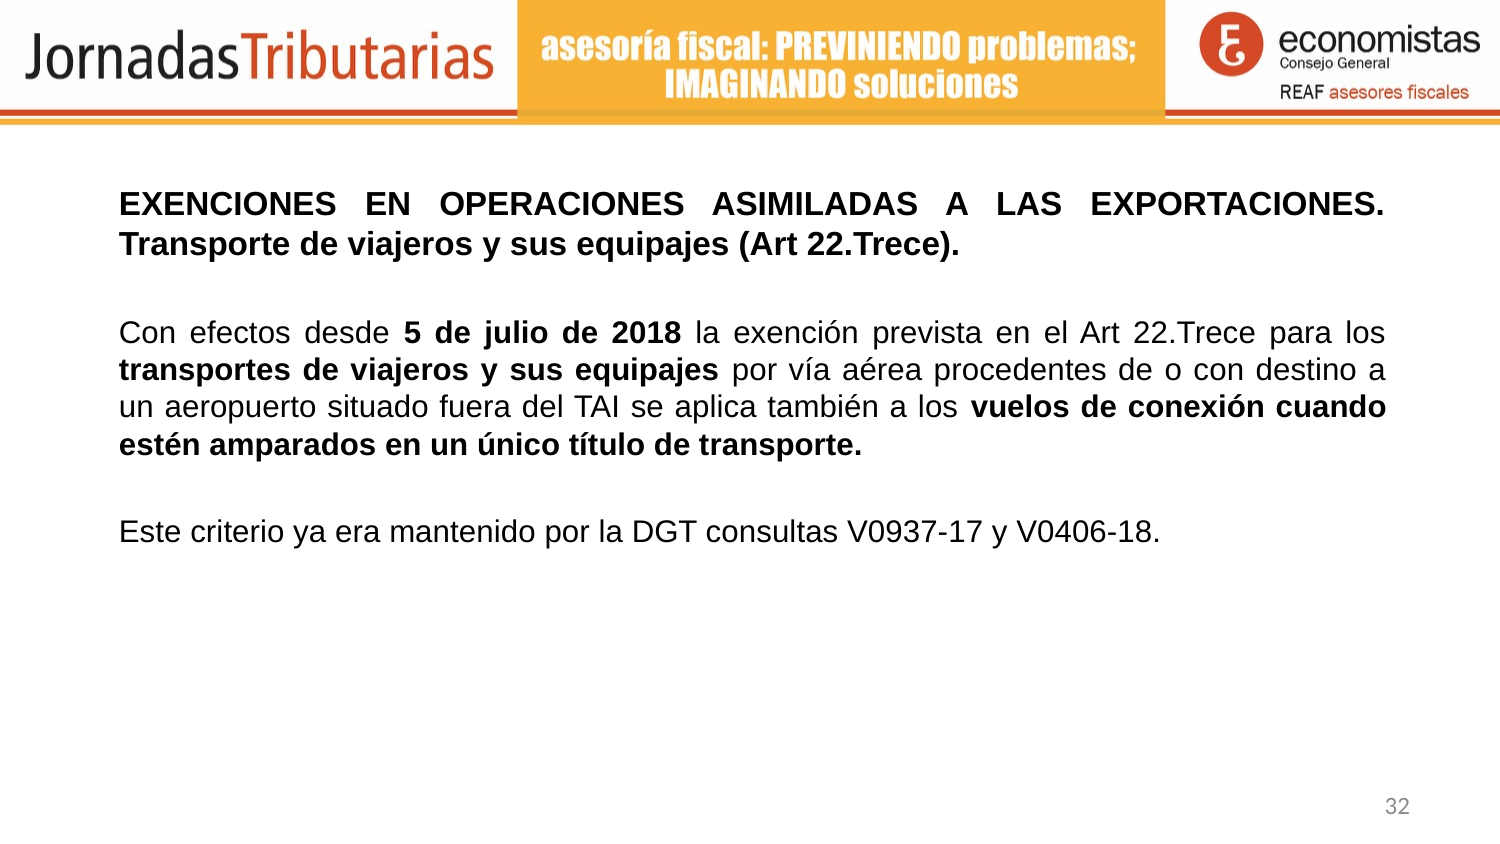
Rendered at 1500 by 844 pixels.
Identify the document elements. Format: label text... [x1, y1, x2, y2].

picture [0, 0, 1500, 129]
slide_number 32 [1074, 782, 1425, 827]
list EXENCIONES EN OPERACIONES ASIMILADAS A LAS EXPORTACIONES. Transporte de viajeros y sus equipajes (Art 22.Trece). Con efectos desde 5 de julio de 2018 la exención prevista en el Art 22.Trece para los transportes de viajeros y sus equipajes por vía aérea procedentes de o con destino a un aeropuerto situado fuera del TAI se aplica también a los vuelos de conexión cuando estén amparados en un único título de transporte. Este criterio ya era mantenido por la DGT consultas V0937-17 y V0406-18. [104, 174, 1402, 690]
